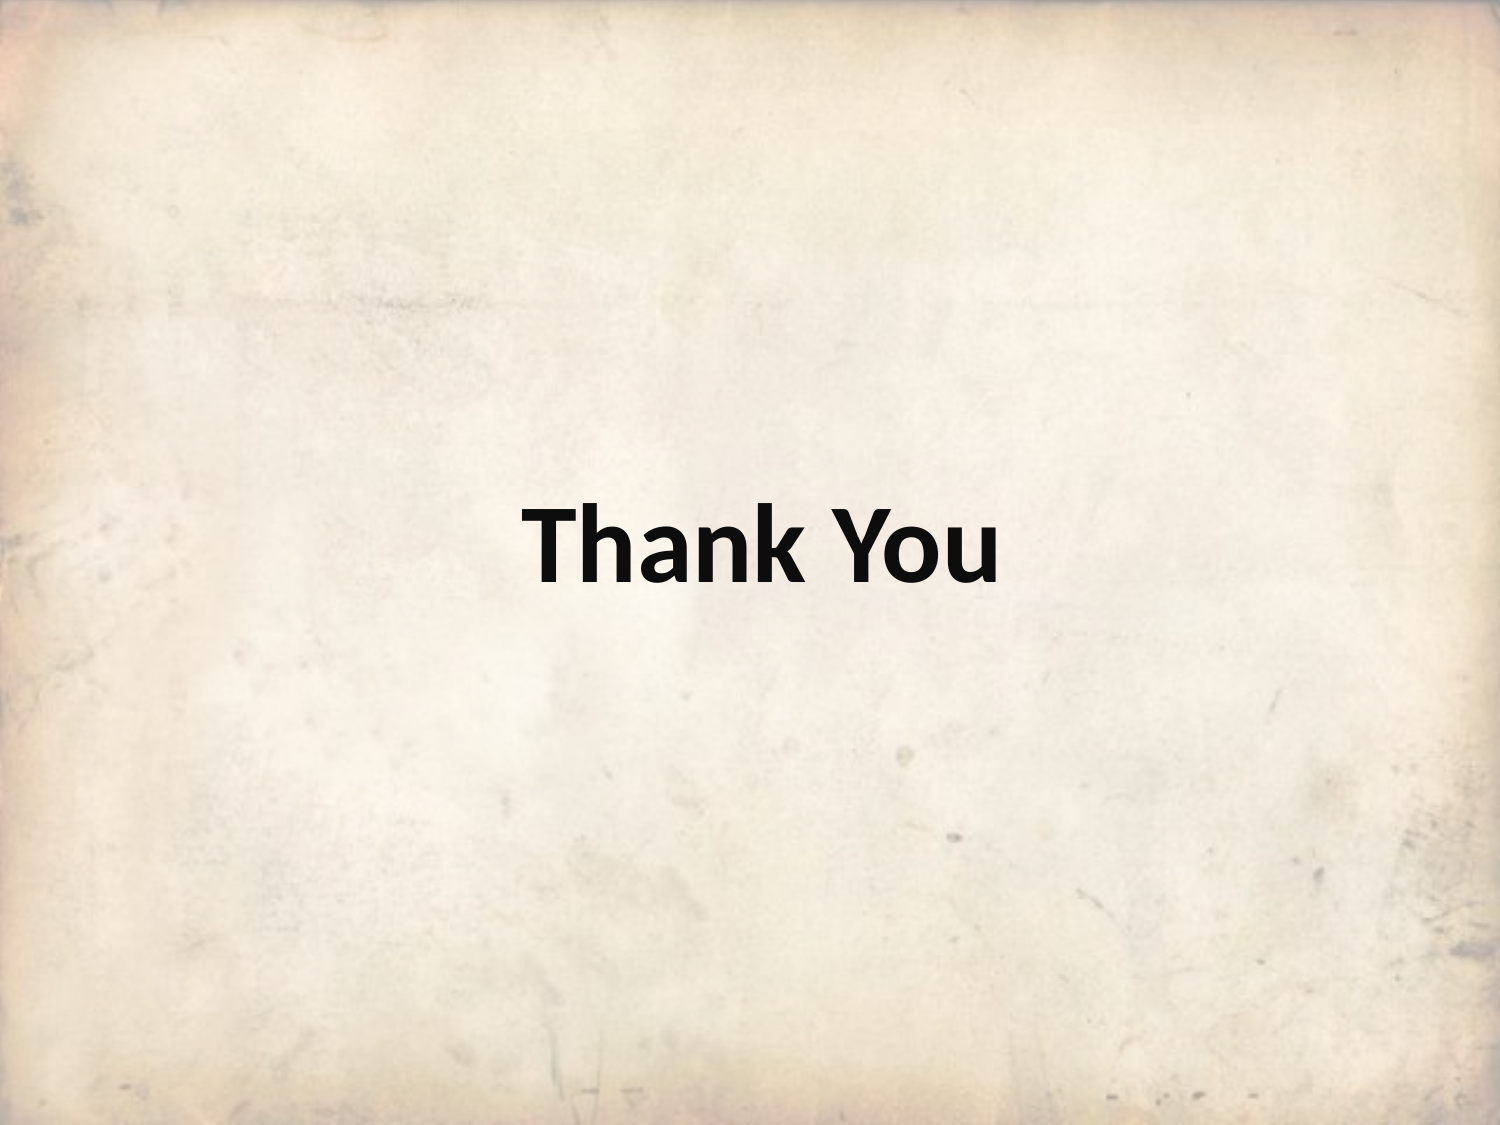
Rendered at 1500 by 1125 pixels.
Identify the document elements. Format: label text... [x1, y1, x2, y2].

text_box Thank You [349, 462, 1174, 613]
